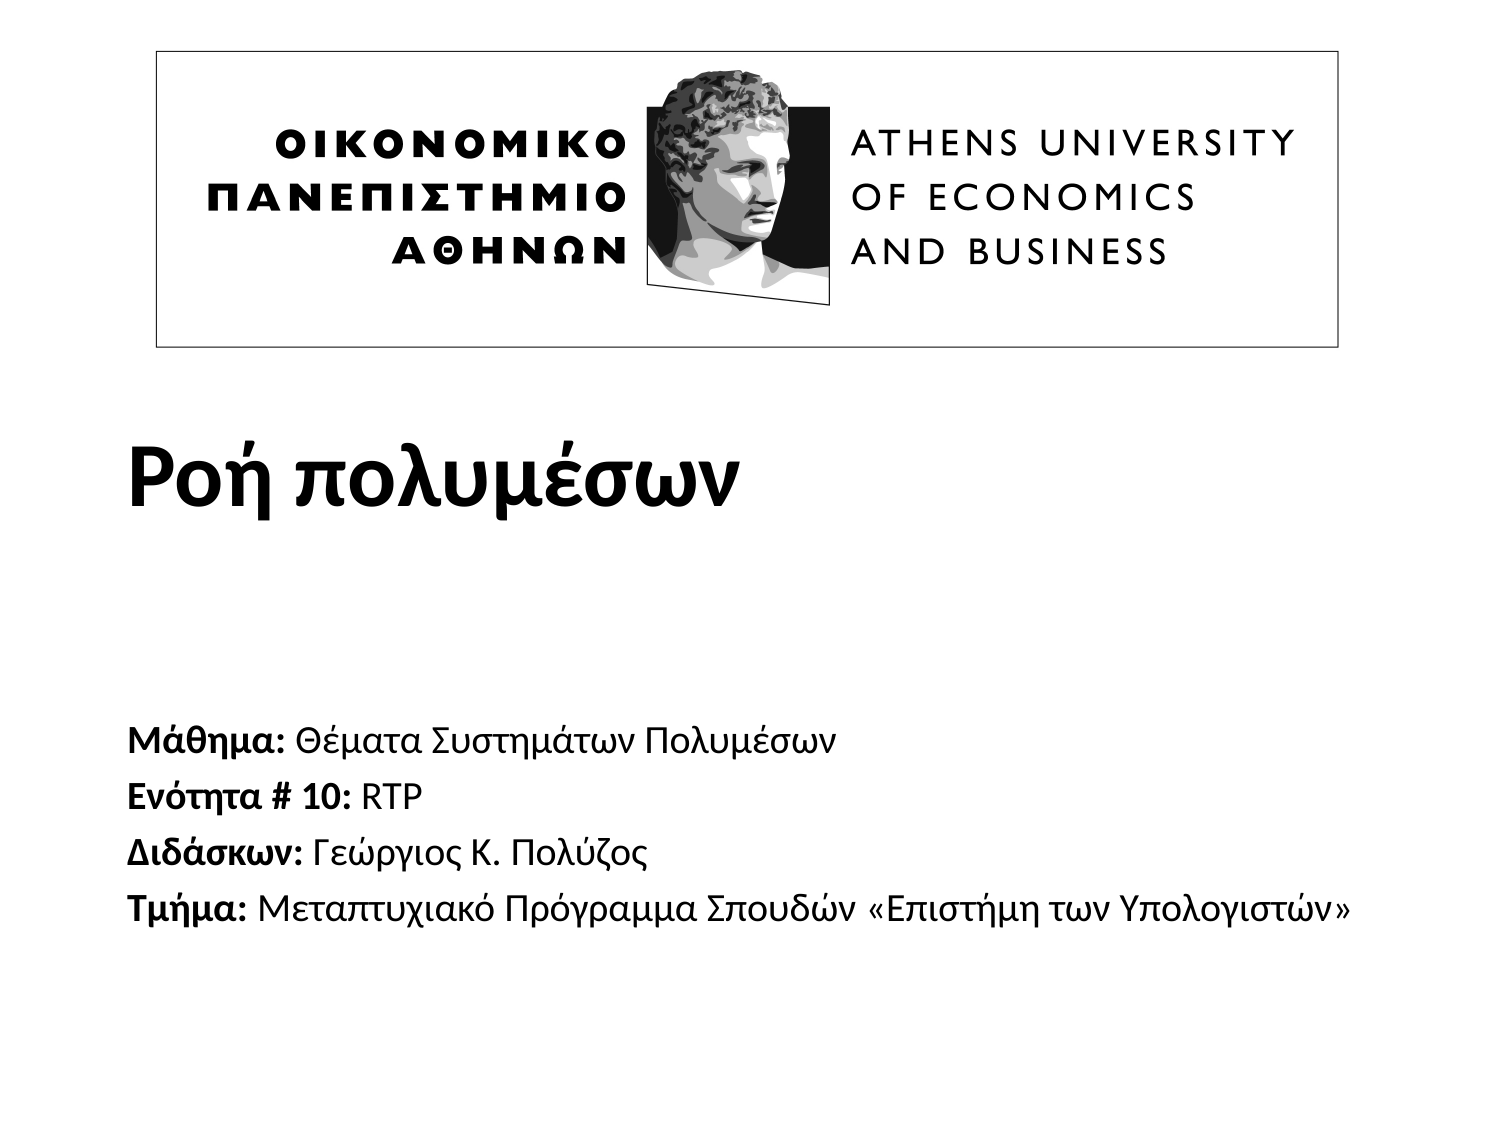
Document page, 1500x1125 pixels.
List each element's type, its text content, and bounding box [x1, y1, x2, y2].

text_box Μάθημα: Θέματα Συστημάτων Πολυμέσων Ενότητα # 10: RTP Διδάσκων: Γεώργιος Κ. Πολύζος Τμήμα: Μεταπτυχιακό Πρόγραμμα Σπουδών «Επιστήμη των Υπολογιστών» [112, 706, 1388, 953]
title Ροή πολυμέσων [112, 349, 1388, 591]
picture [147, 42, 1347, 349]
